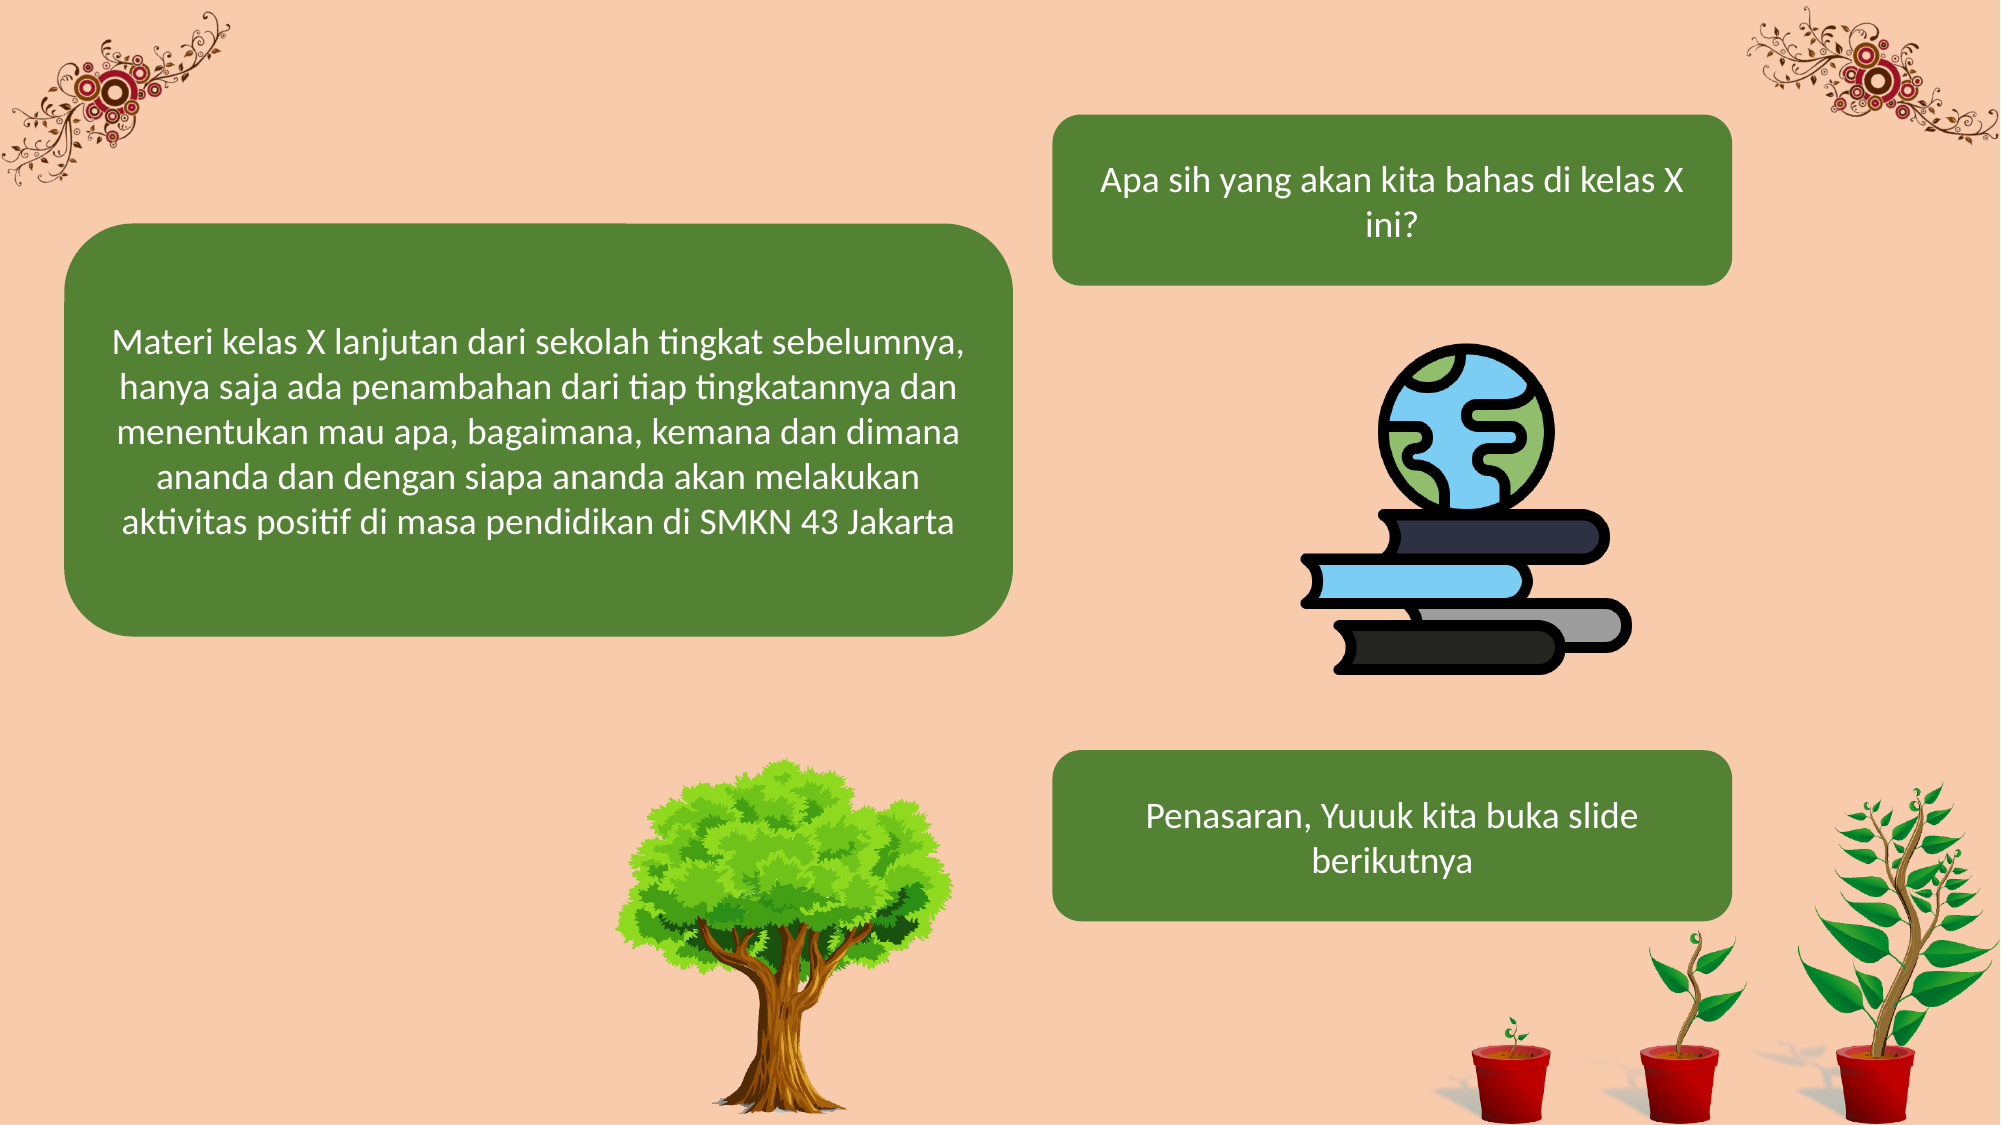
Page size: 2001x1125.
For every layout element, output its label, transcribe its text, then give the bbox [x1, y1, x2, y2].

text_box Penasaran, Yuuuk kita buka slide berikutnya [1051, 749, 1734, 923]
picture [0, 0, 255, 223]
text_box Materi kelas X lanjutan dari sekolah tingkat sebelumnya, hanya saja ada penambahan dari tiap tingkatannya dan menentukan mau apa, bagaimana, kemana dan dimana ananda dan dengan siapa ananda akan melakukan aktivitas positif di masa pendidikan di SMKN 43 Jakarta [63, 222, 1015, 638]
picture [1733, 0, 2000, 176]
text_box Apa sih yang akan kita bahas di kelas X ini? [1051, 113, 1734, 287]
picture [615, 757, 954, 1114]
picture [1427, 780, 2000, 1125]
picture [1289, 332, 1643, 686]
